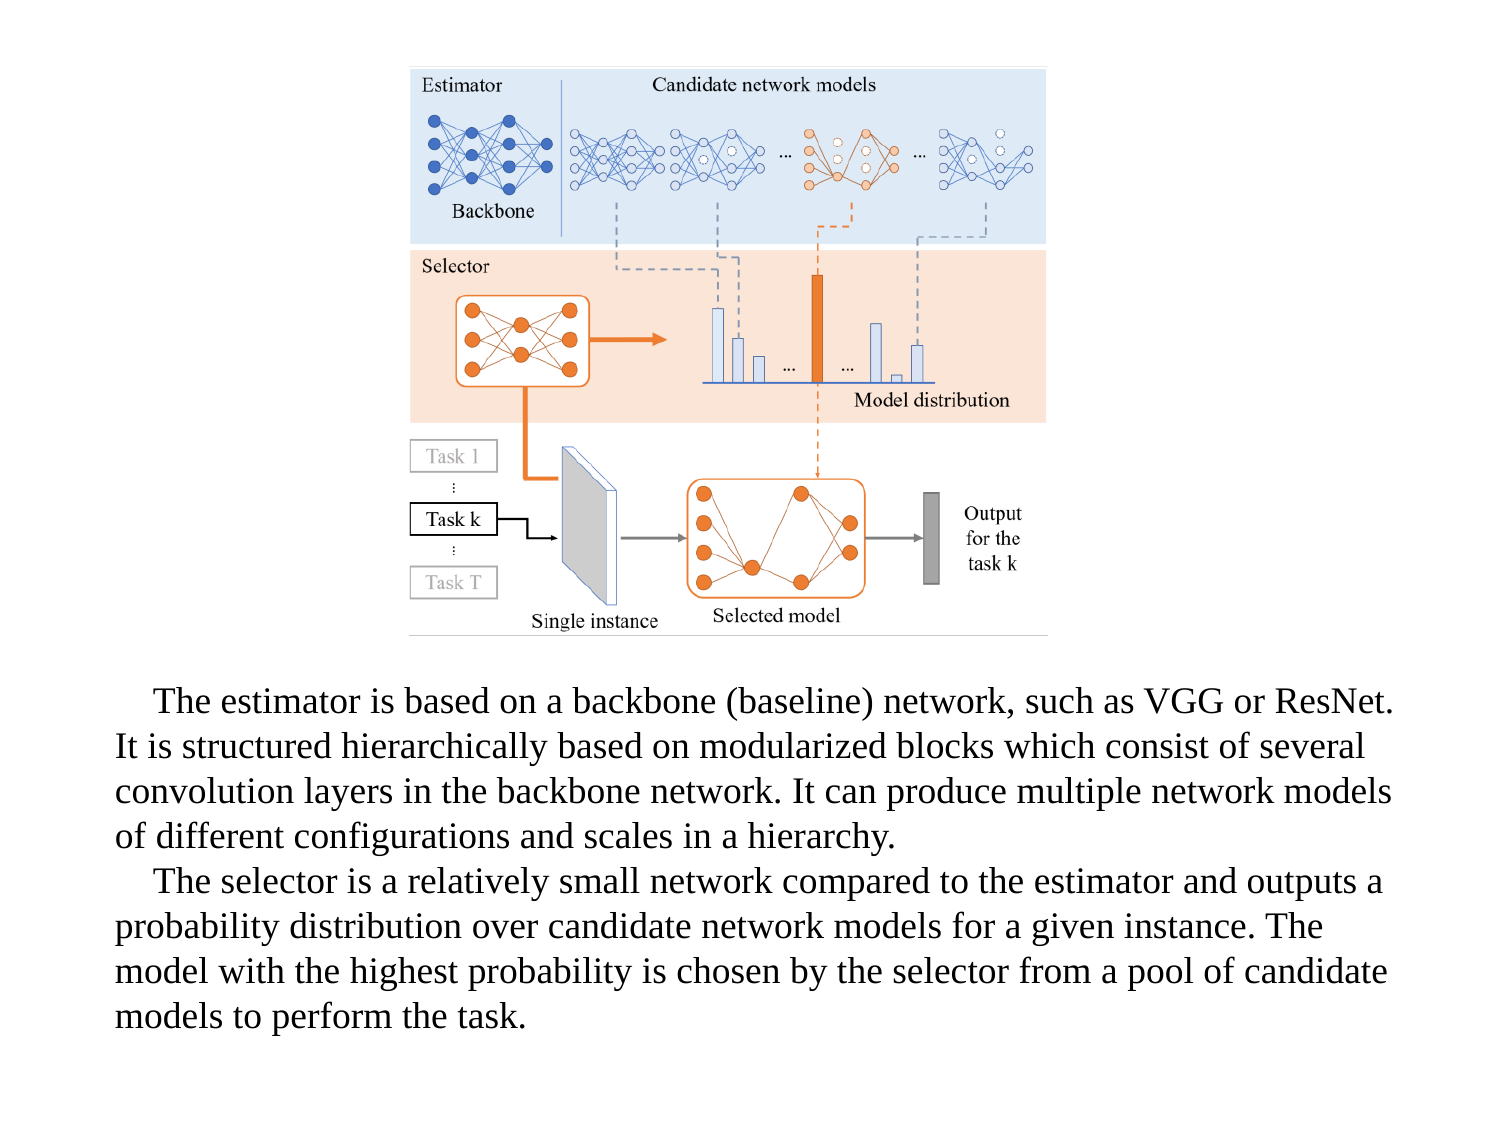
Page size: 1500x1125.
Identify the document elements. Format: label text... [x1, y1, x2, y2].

picture [395, 54, 1060, 646]
text_box The estimator is based on a backbone (baseline) network, such as VGG or ResNet. It is structured hierarchically based on modularized blocks which consist of several convolution layers in the backbone network. It can produce multiple network models of different configurations and scales in a hierarchy. The selector is a relatively small network compared to the estimator and outputs a probability distribution over candidate network models for a given instance. The model with the highest probability is chosen by the selector from a pool of candidate models to perform the task. [100, 668, 1424, 1044]
